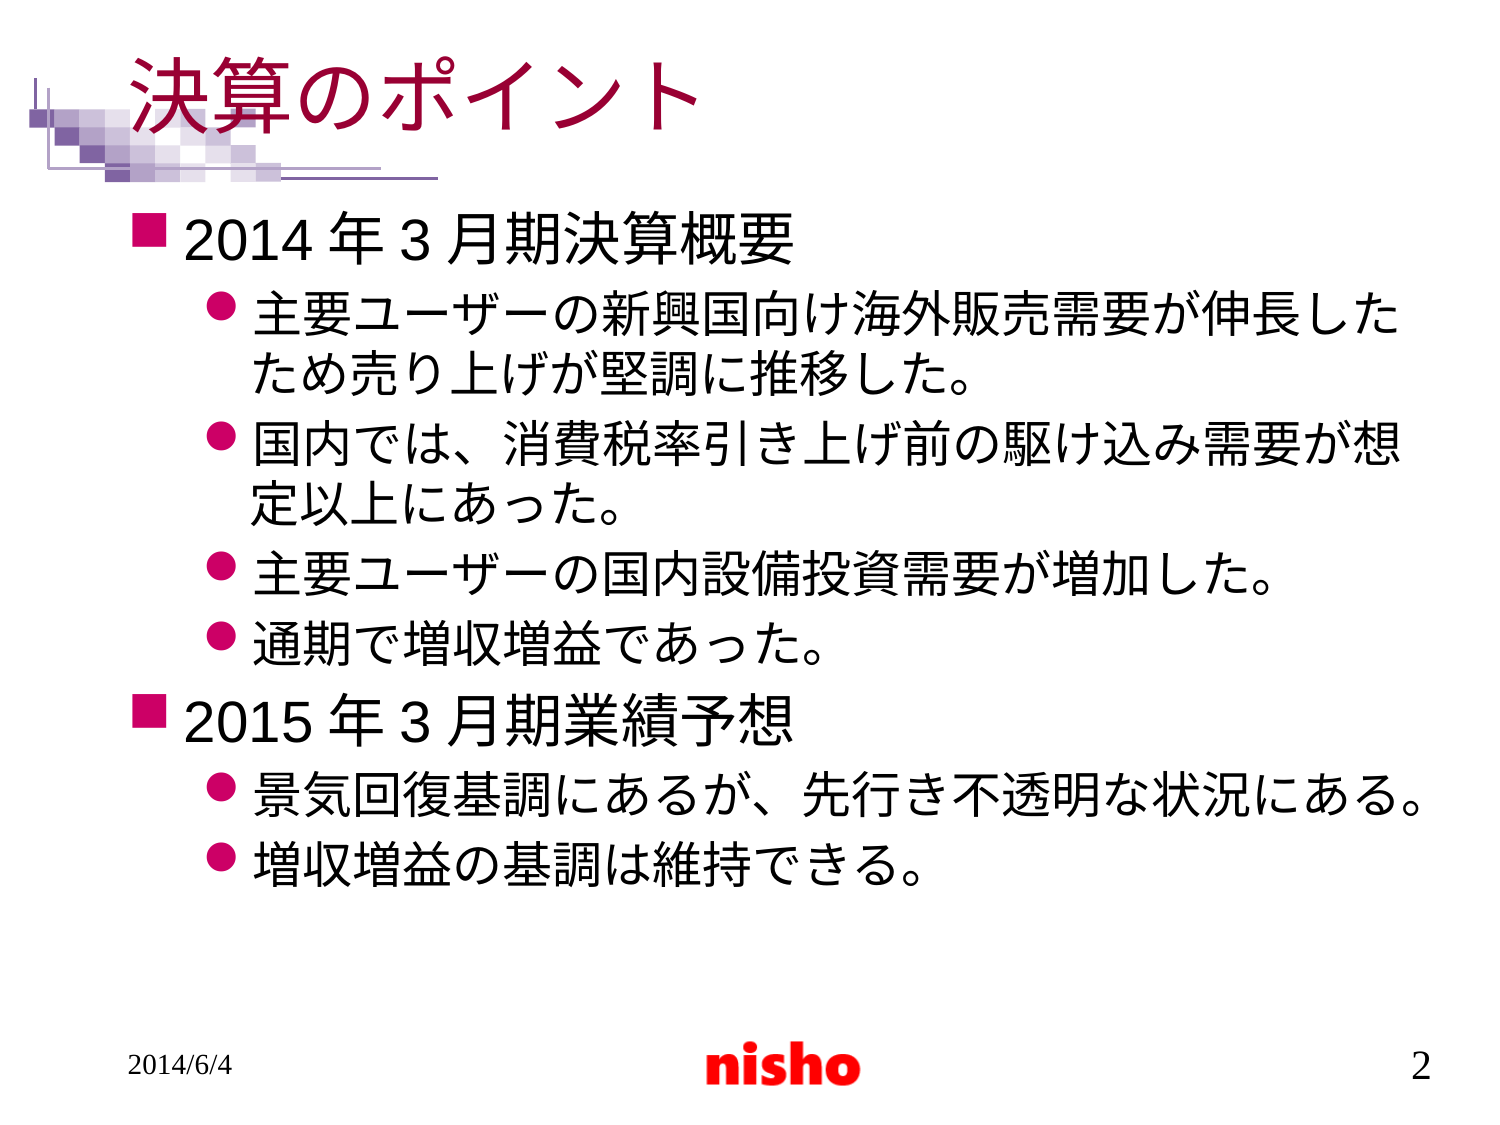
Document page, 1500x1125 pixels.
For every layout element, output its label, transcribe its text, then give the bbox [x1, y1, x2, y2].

title 決算のポイント [112, 24, 1450, 163]
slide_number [112, 1025, 425, 1100]
list 2014年3月期決算概要 主要ユーザーの新興国向け海外販売需要が伸長したため売り上げが堅調に推移した。 国内では、消費税率引き上げ前の駆け込み需要が想定以上にあった。 主要ユーザーの国内設備投資需要が増加した。 通期で増収増益であった。 2015年3月期業績予想 景気回復基調にあるが、先行き不透明な状況にある。 増収増益の基調は維持できる。 [112, 194, 1450, 1000]
slide_number 2 [1134, 1025, 1447, 1100]
picture [699, 1032, 869, 1094]
